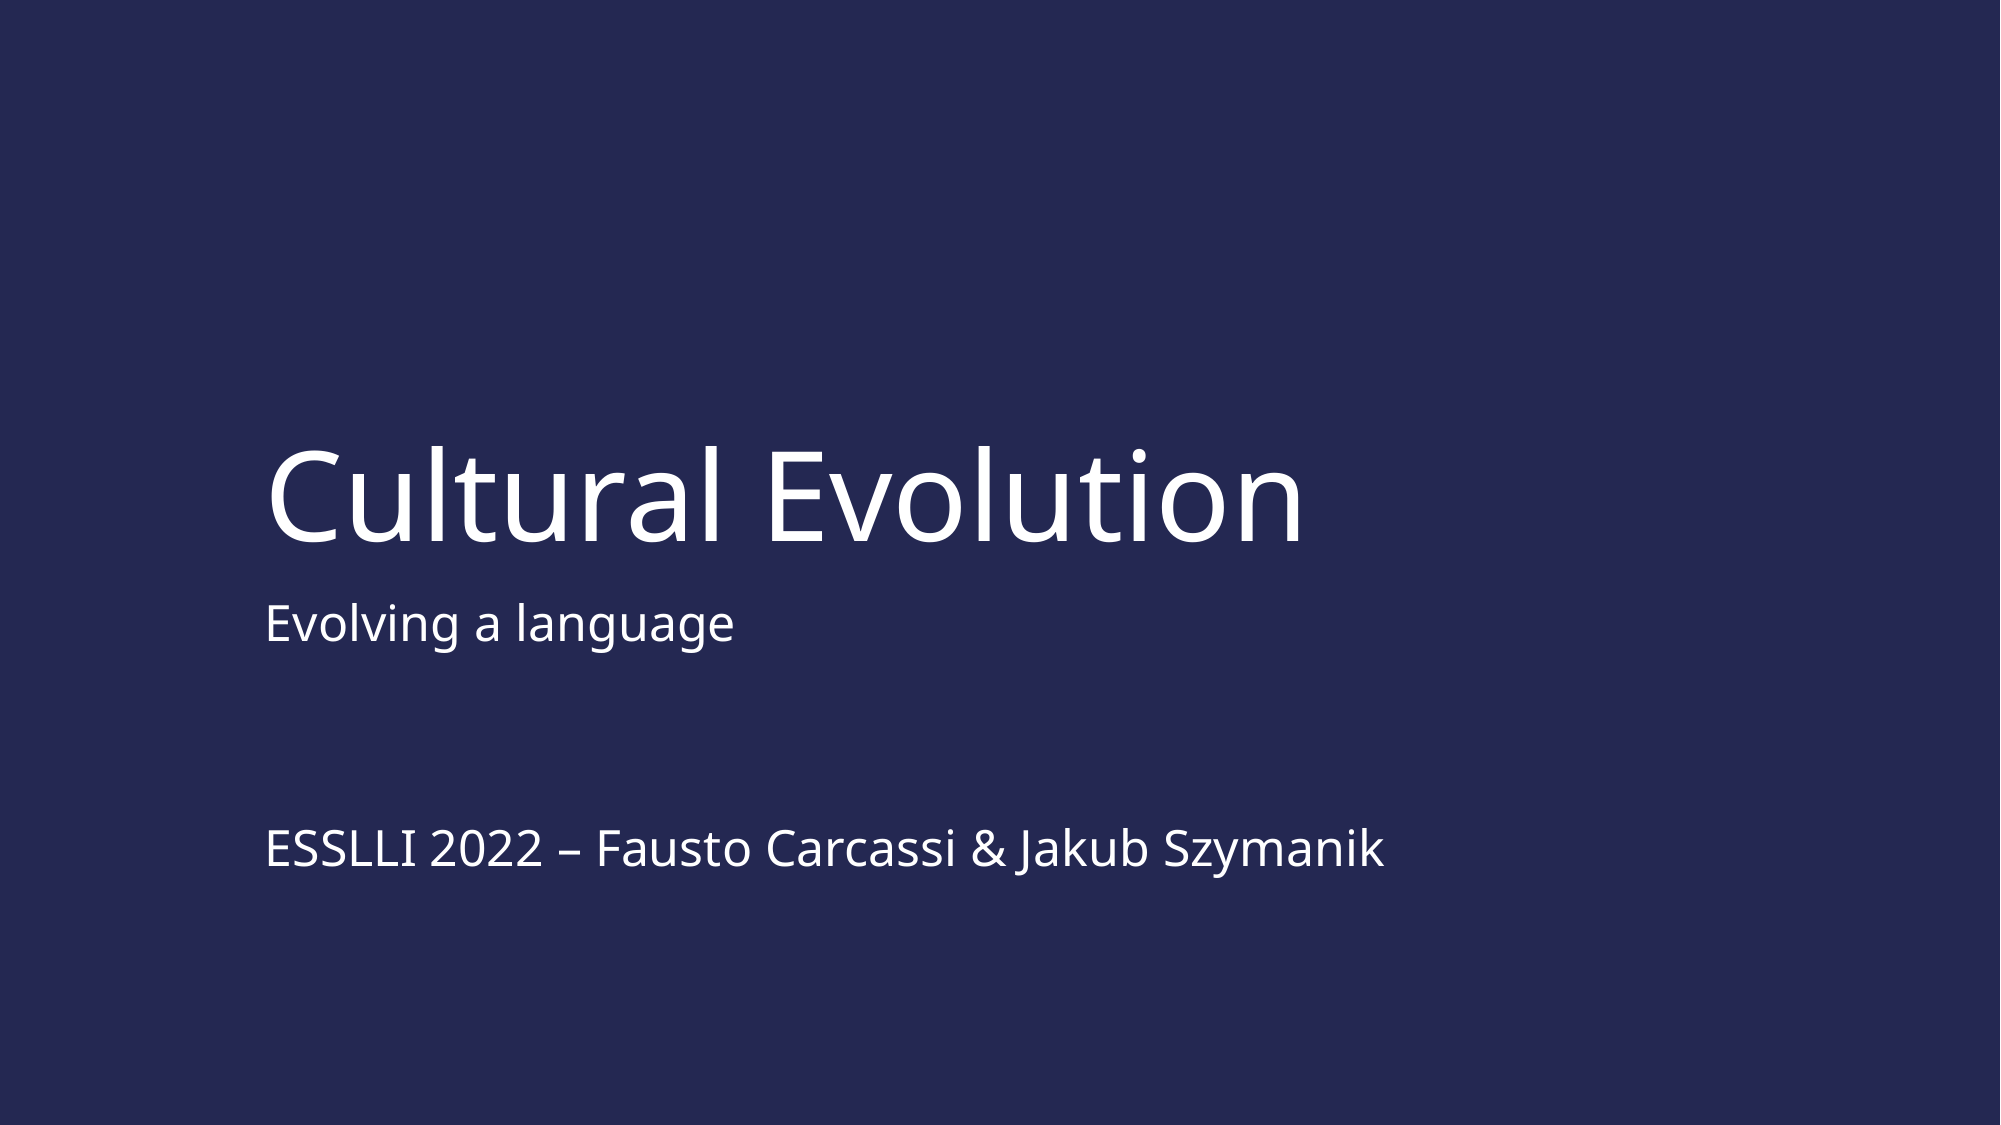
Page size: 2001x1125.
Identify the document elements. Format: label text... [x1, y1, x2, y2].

title Cultural Evolution [249, 184, 1750, 576]
subtitle Evolving a language ESSLLI 2022 – Fausto Carcassi & Jakub Szymanik [249, 590, 1841, 975]
